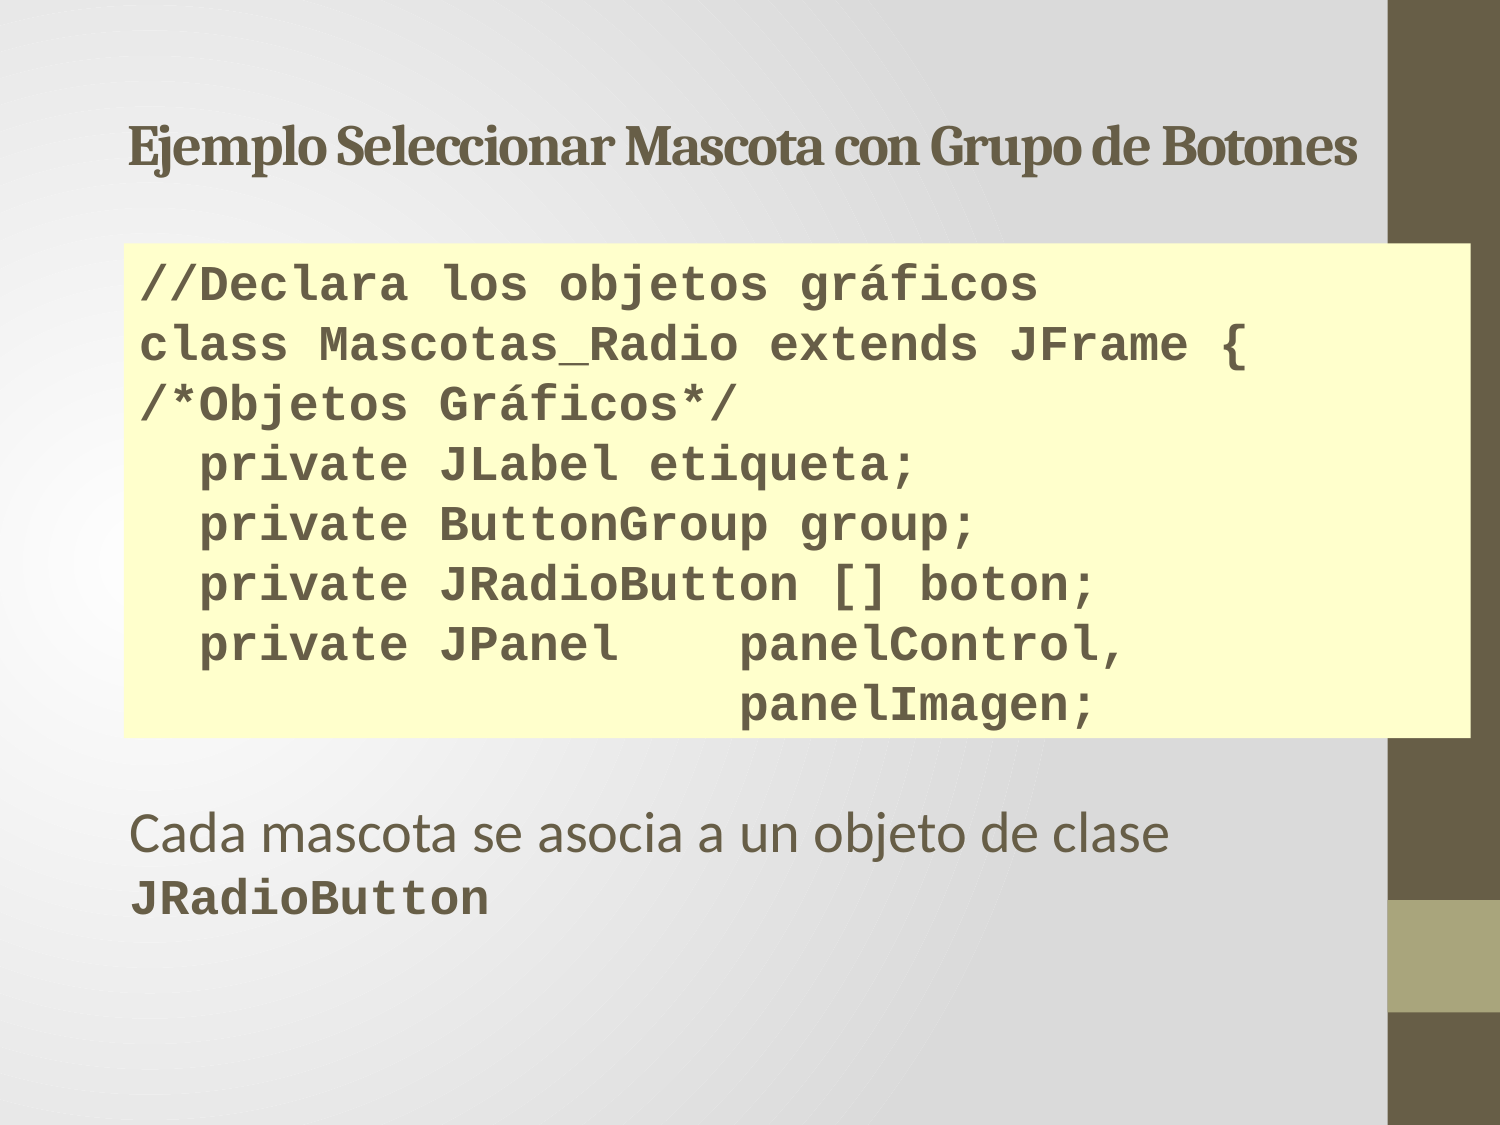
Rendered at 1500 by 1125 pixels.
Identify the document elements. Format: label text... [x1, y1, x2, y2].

text_box //Declara los objetos gráficos class Mascotas_Radio extends JFrame { /*Objetos Gráficos*/ private JLabel etiqueta; private ButtonGroup group; private JRadioButton [] boton; private JPanel panelControl, panelImagen; [123, 243, 1471, 739]
text_box Ejemplo Seleccionar Mascota con Grupo de Botones [112, 0, 1388, 185]
text_box Cada mascota se asocia a un objeto de clase JRadioButton [114, 786, 1396, 932]
